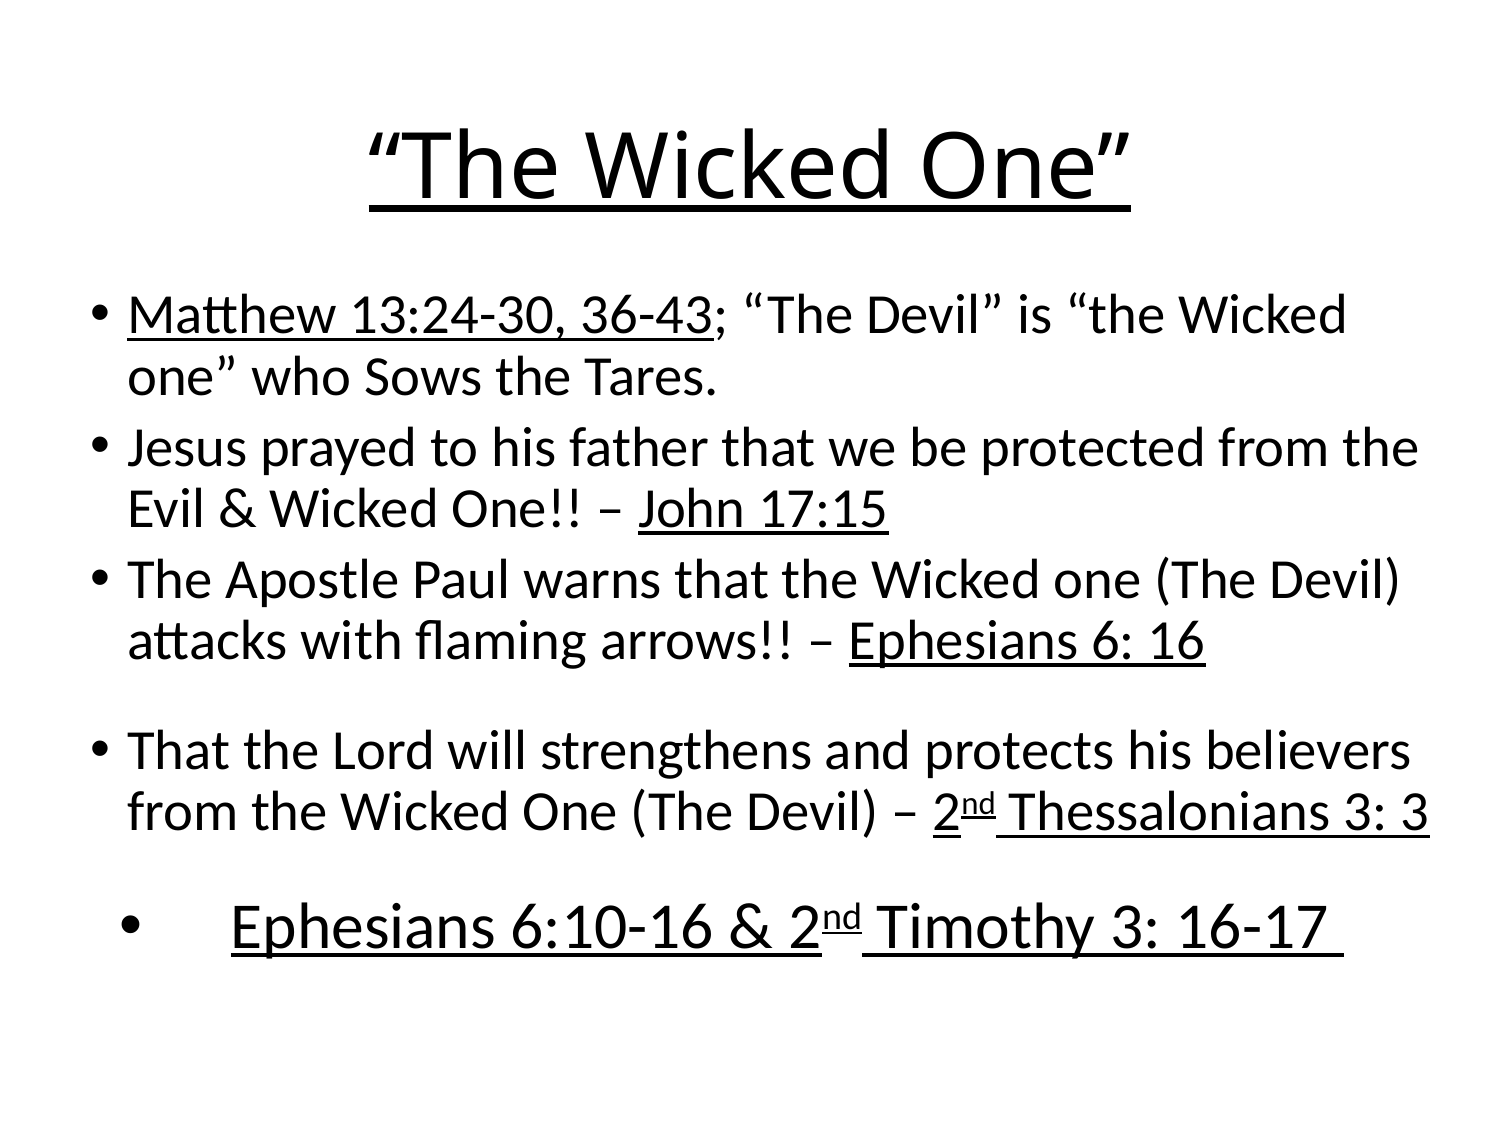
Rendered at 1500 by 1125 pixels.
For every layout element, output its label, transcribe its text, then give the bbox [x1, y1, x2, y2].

title “The Wicked One” [103, 59, 1397, 277]
list Matthew 13:24-30, 36-43; “The Devil” is “the Wicked one” who Sows the Tares. Jesus prayed to his father that we be protected from the Evil & Wicked One!! – John 17:15 The Apostle Paul warns that the Wicked one (The Devil) attacks with flaming arrows!! – Ephesians 6: 16 That the Lord will strengthens and protects his believers from the Wicked One (The Devil) – 2nd Thessalonians 3: 3 Ephesians 6:10-16 & 2nd Timothy 3: 16-17 [75, 277, 1463, 1103]
